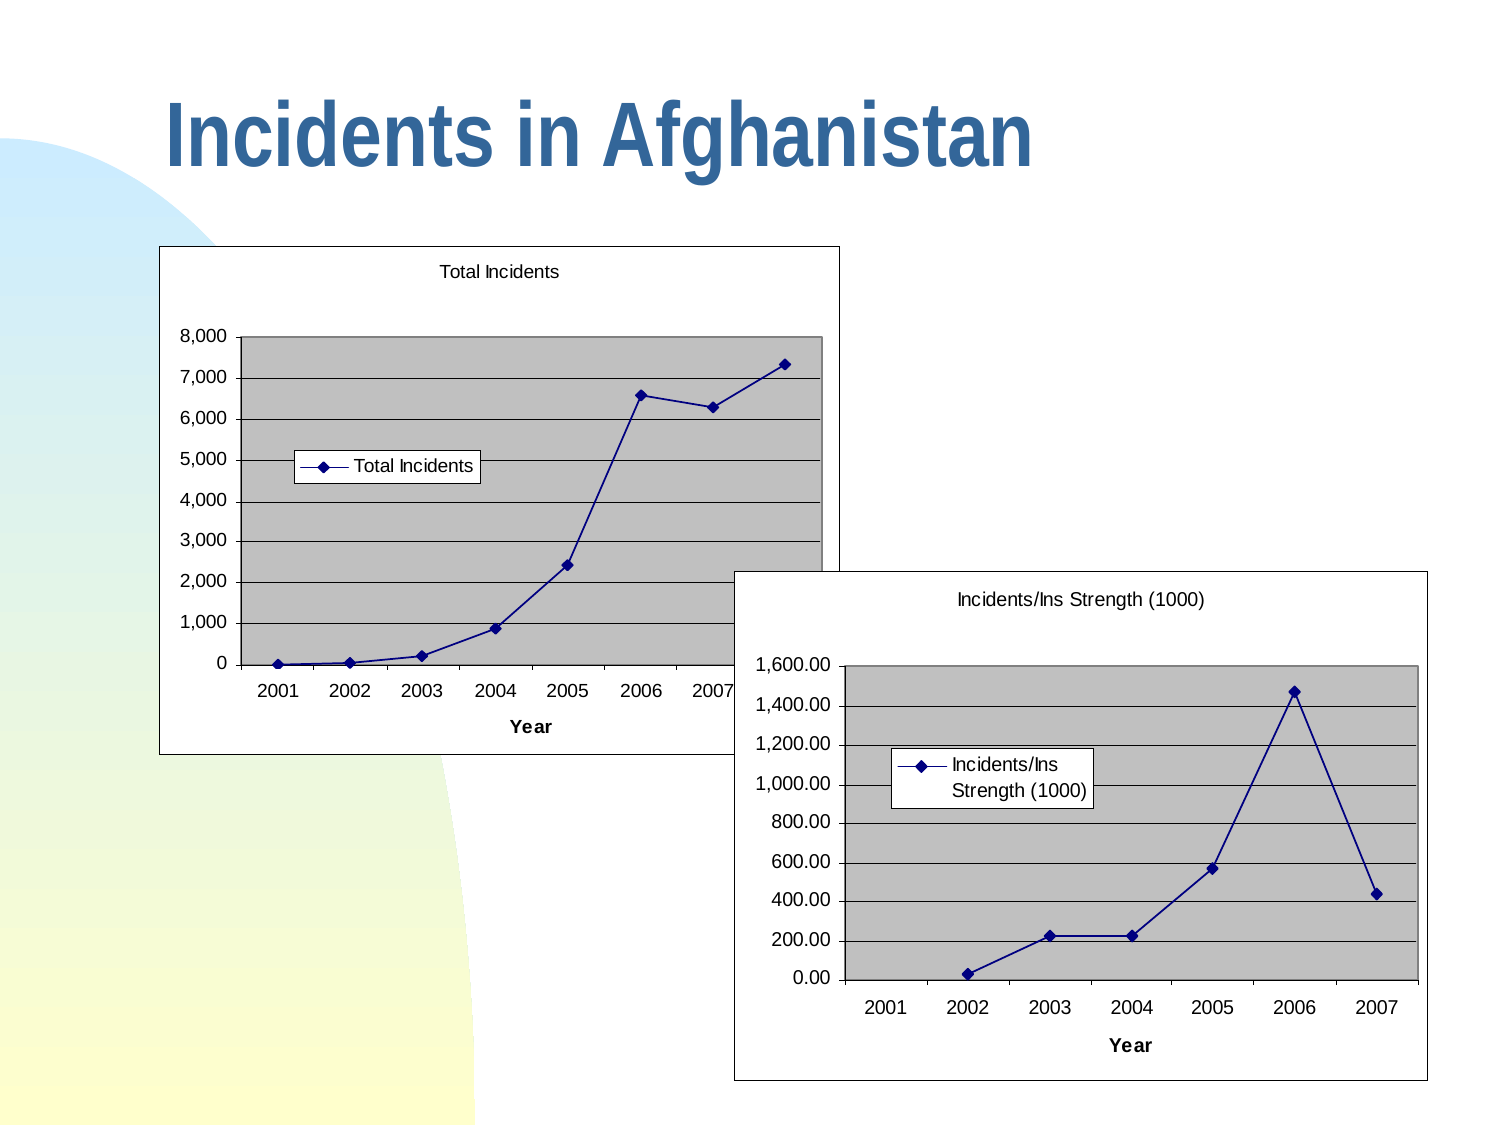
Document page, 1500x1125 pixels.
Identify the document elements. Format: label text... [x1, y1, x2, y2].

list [724, 562, 1438, 1089]
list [149, 237, 850, 763]
title Incidents in Afghanistan [150, 24, 1463, 263]
